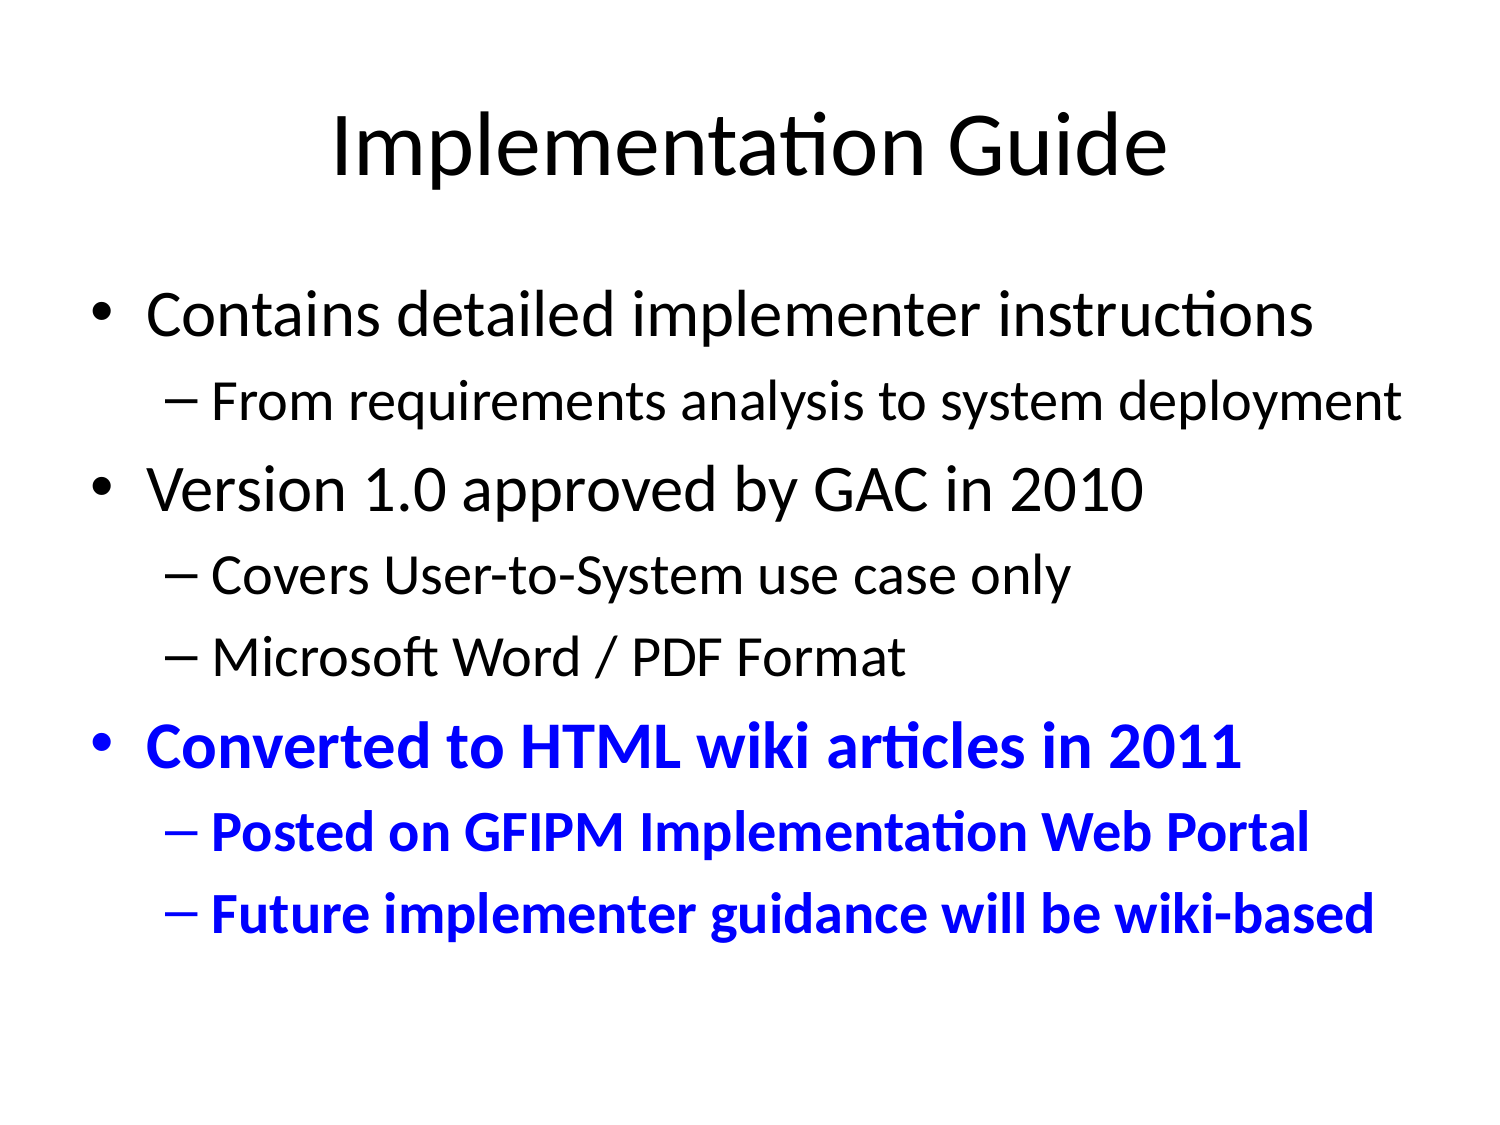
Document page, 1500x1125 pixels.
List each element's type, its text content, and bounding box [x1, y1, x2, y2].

title Implementation Guide [75, 45, 1425, 233]
list Contains detailed implementer instructions From requirements analysis to system deployment Version 1.0 approved by GAC in 2010 Covers User-to-System use case only Microsoft Word / PDF Format Converted to HTML wiki articles in 2011 Posted on GFIPM Implementation Web Portal Future implementer guidance will be wiki-based [75, 262, 1425, 1005]
